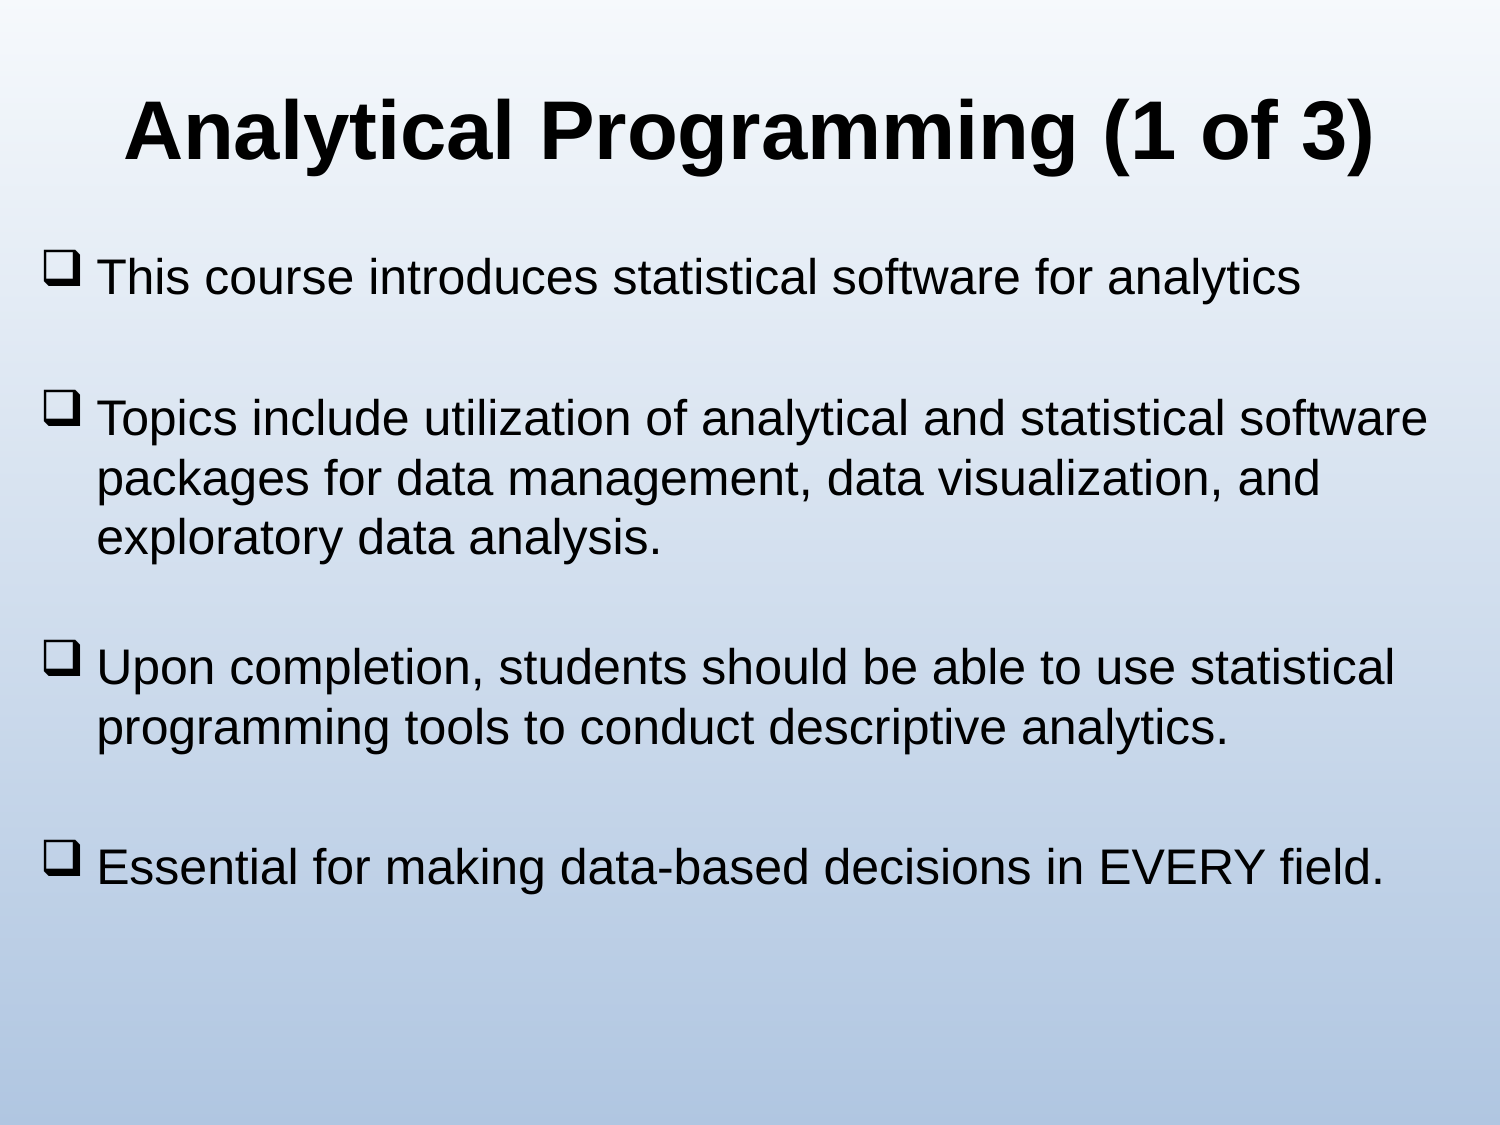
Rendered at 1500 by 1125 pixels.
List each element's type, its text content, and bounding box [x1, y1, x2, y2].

text_box This course introduces statistical software for analytics Topics include utilization of analytical and statistical software packages for data management, data visualization, and exploratory data analysis. Upon completion, students should be able to use statistical programming tools to conduct descriptive analytics. Essential for making data-based decisions in EVERY field. [24, 251, 1475, 838]
title Analytical Programming (1 of 3) [0, 2, 1500, 251]
